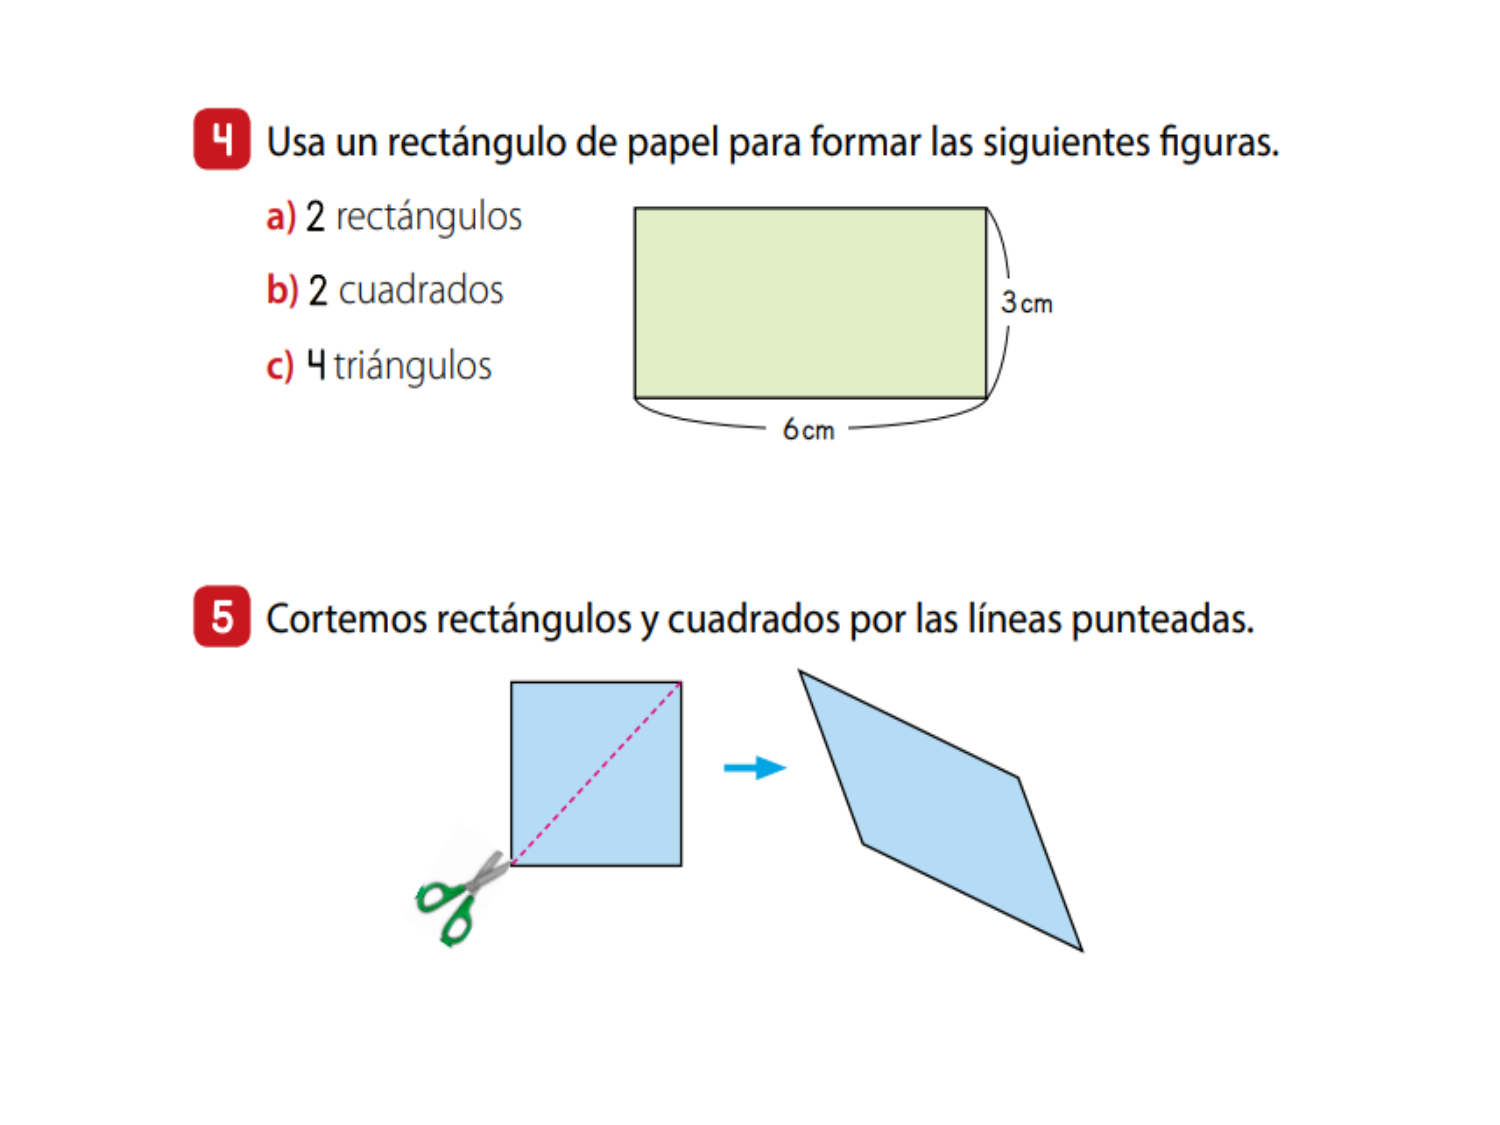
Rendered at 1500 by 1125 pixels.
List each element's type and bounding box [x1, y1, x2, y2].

picture [106, 65, 1376, 998]
